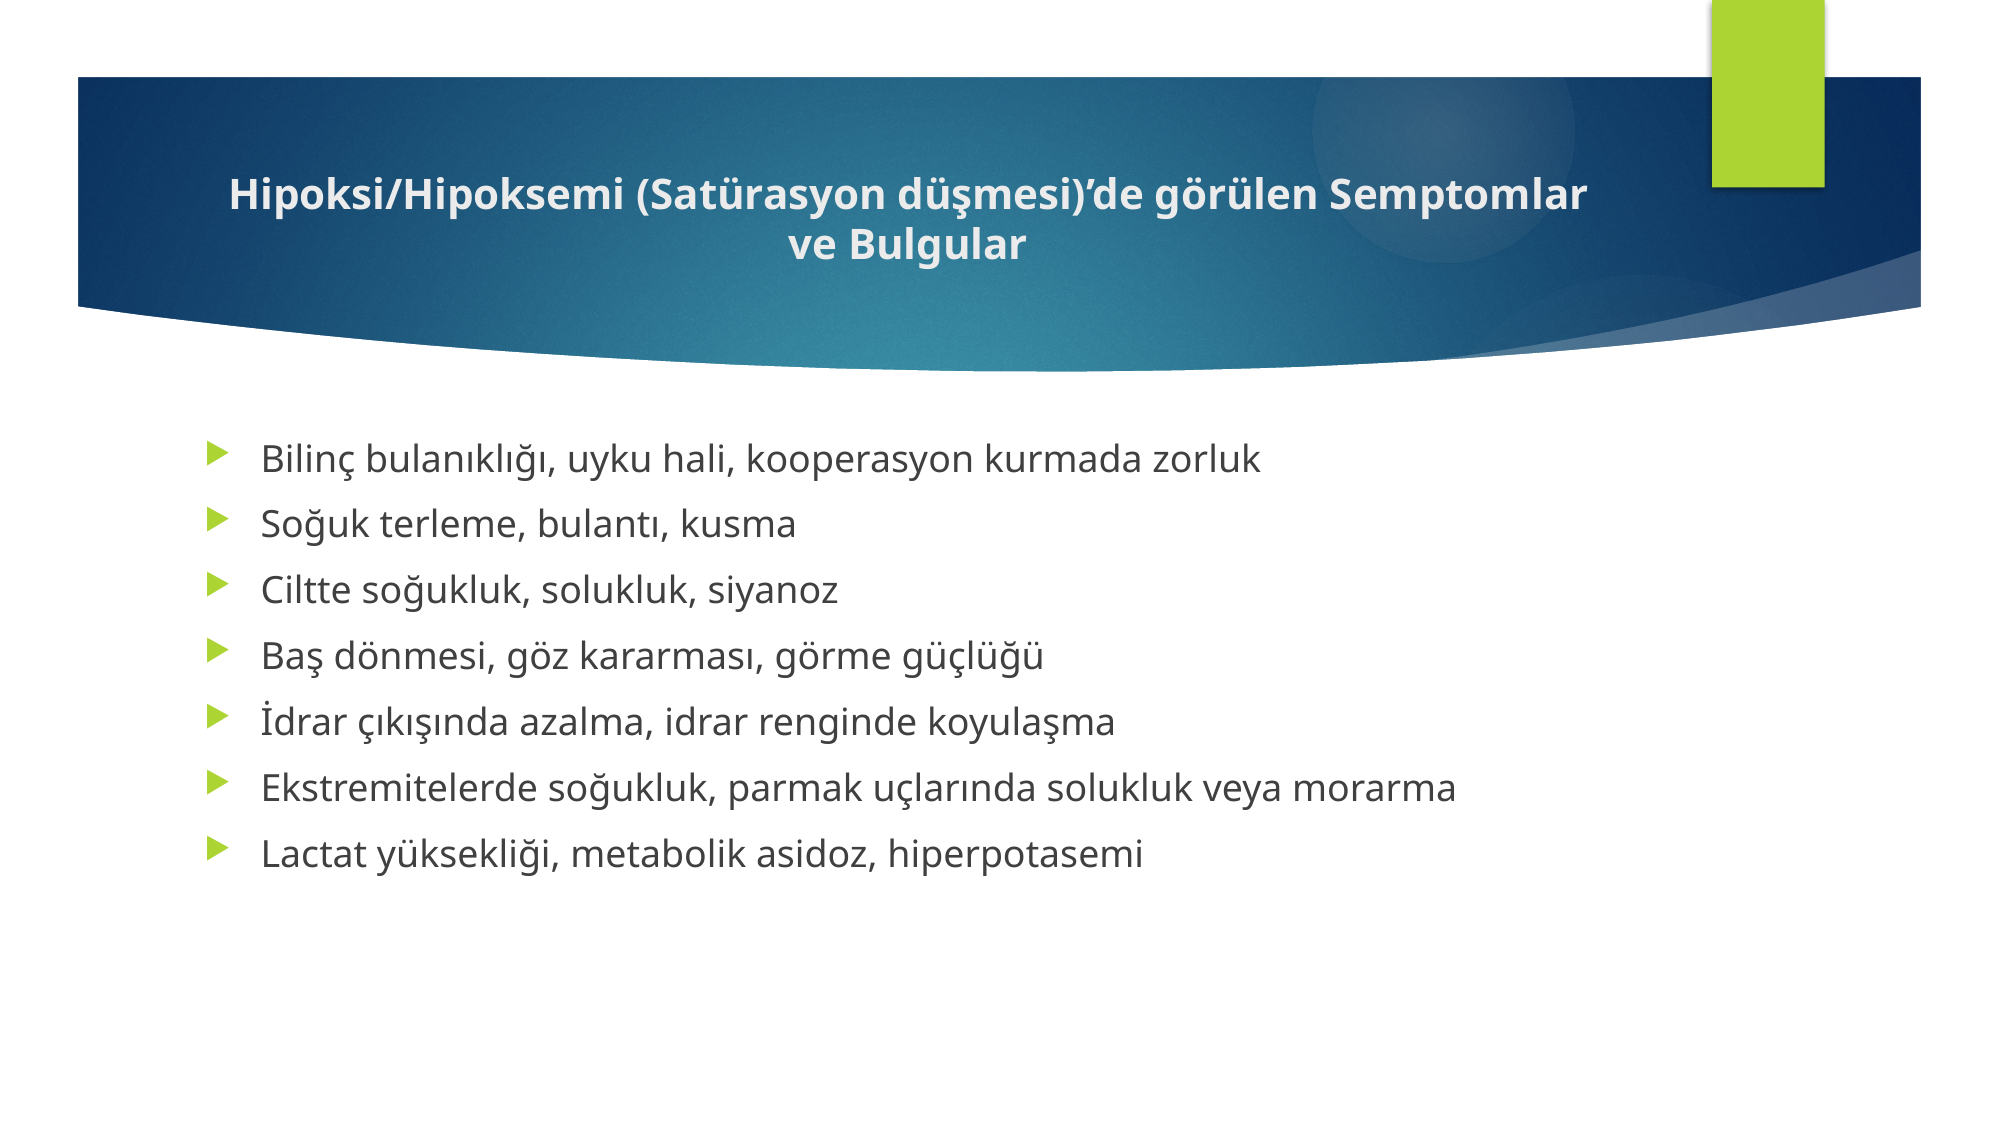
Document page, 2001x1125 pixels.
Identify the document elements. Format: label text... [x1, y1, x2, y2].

list Bilinç bulanıklığı, uyku hali, kooperasyon kurmada zorluk Soğuk terleme, bulantı, kusma Ciltte soğukluk, solukluk, siyanoz Baş dönmesi, göz kararması, görme güçlüğü İdrar çıkışında azalma, idrar renginde koyulaşma Ekstremitelerde soğukluk, parmak uçlarında solukluk veya morarma Lactat yüksekliği, metabolik asidoz, hiperpotasemi [189, 427, 1627, 988]
title Hipoksi/Hipoksemi (Satürasyon düşmesi)’de görülen Semptomlar ve Bulgular [189, 159, 1627, 276]
